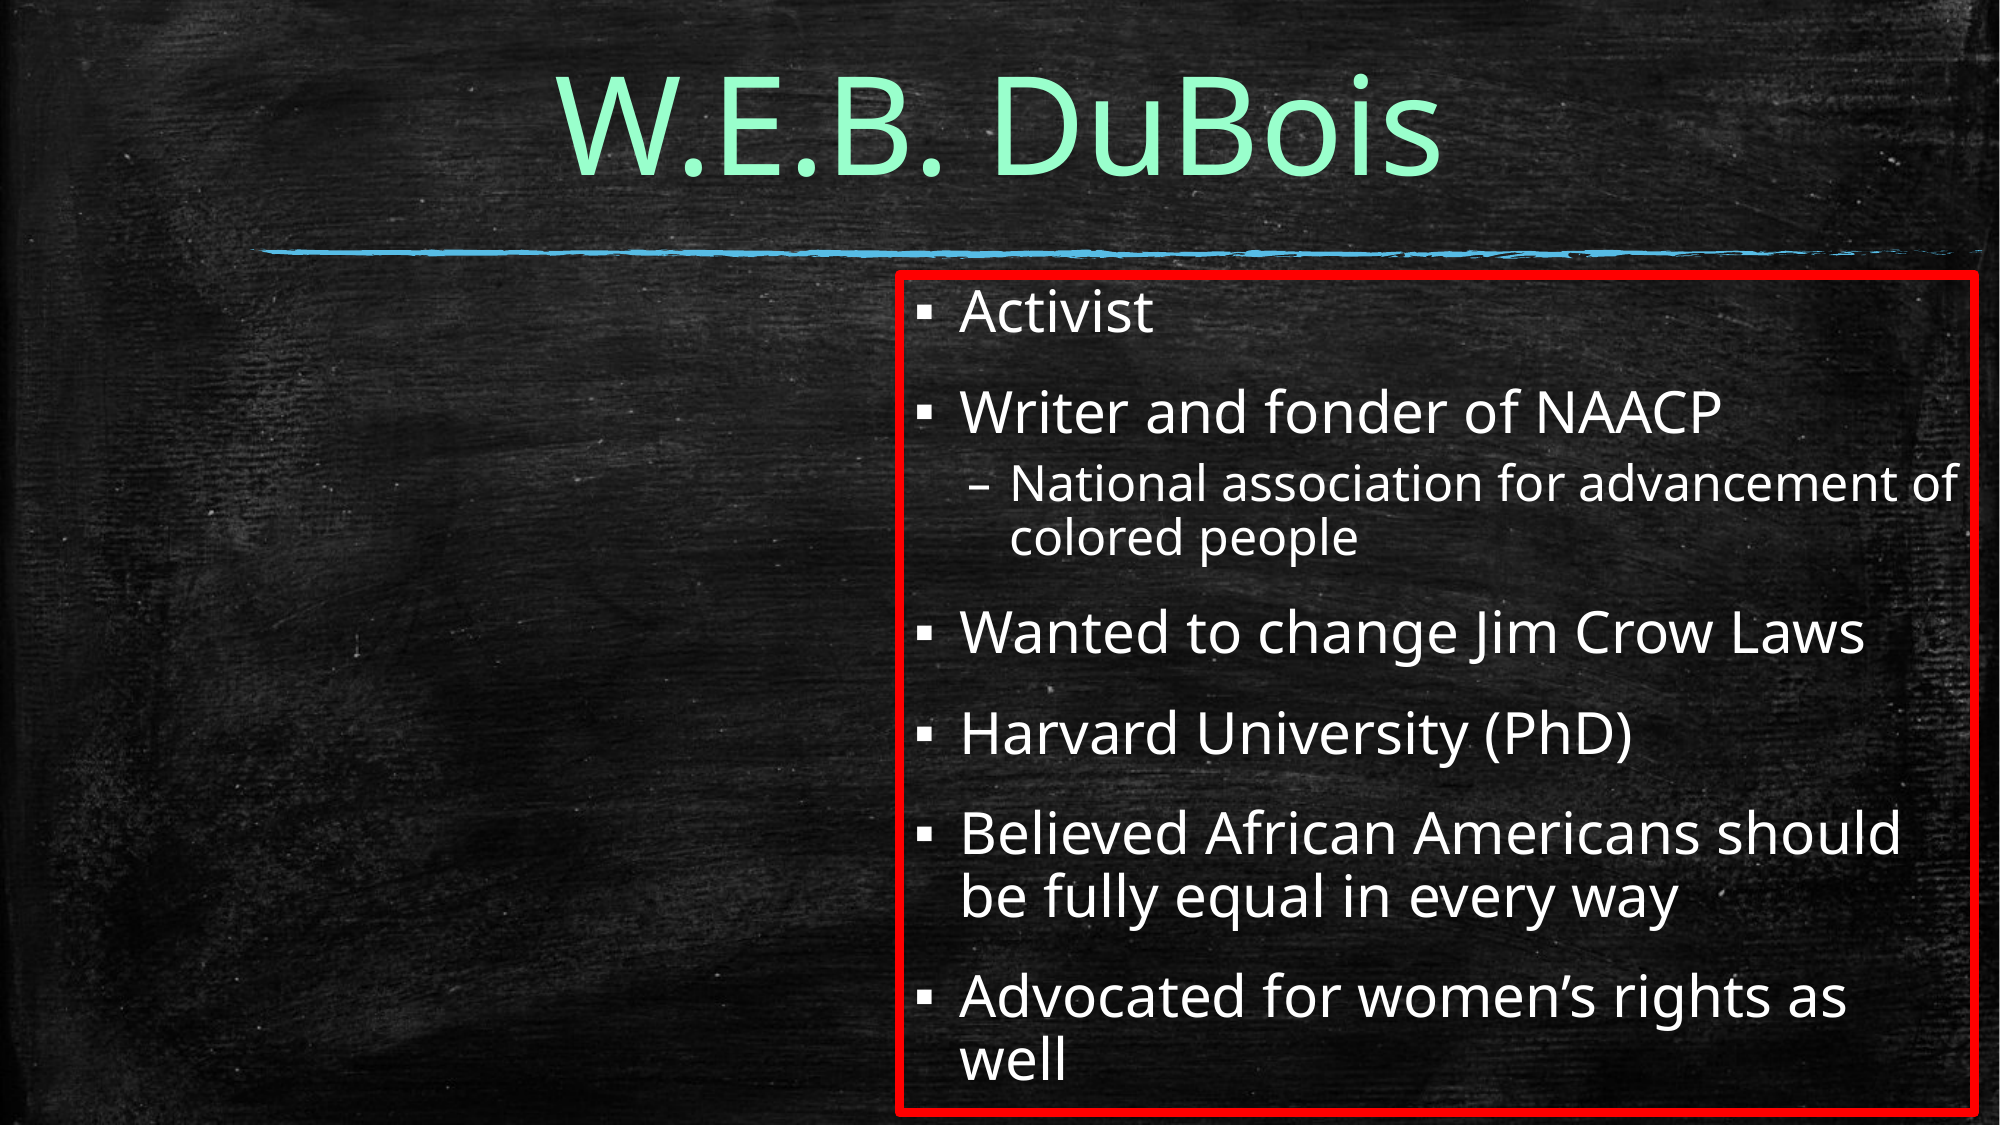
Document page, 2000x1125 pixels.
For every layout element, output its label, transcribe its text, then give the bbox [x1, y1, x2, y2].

title W.E.B. DuBois [249, 45, 1750, 213]
list Activist Writer and fonder of NAACP National association for advancement of colored people Wanted to change Jim Crow Laws Harvard University (PhD) Believed African Americans should be fully equal in every way Advocated for women’s rights as well [899, 275, 1975, 1113]
